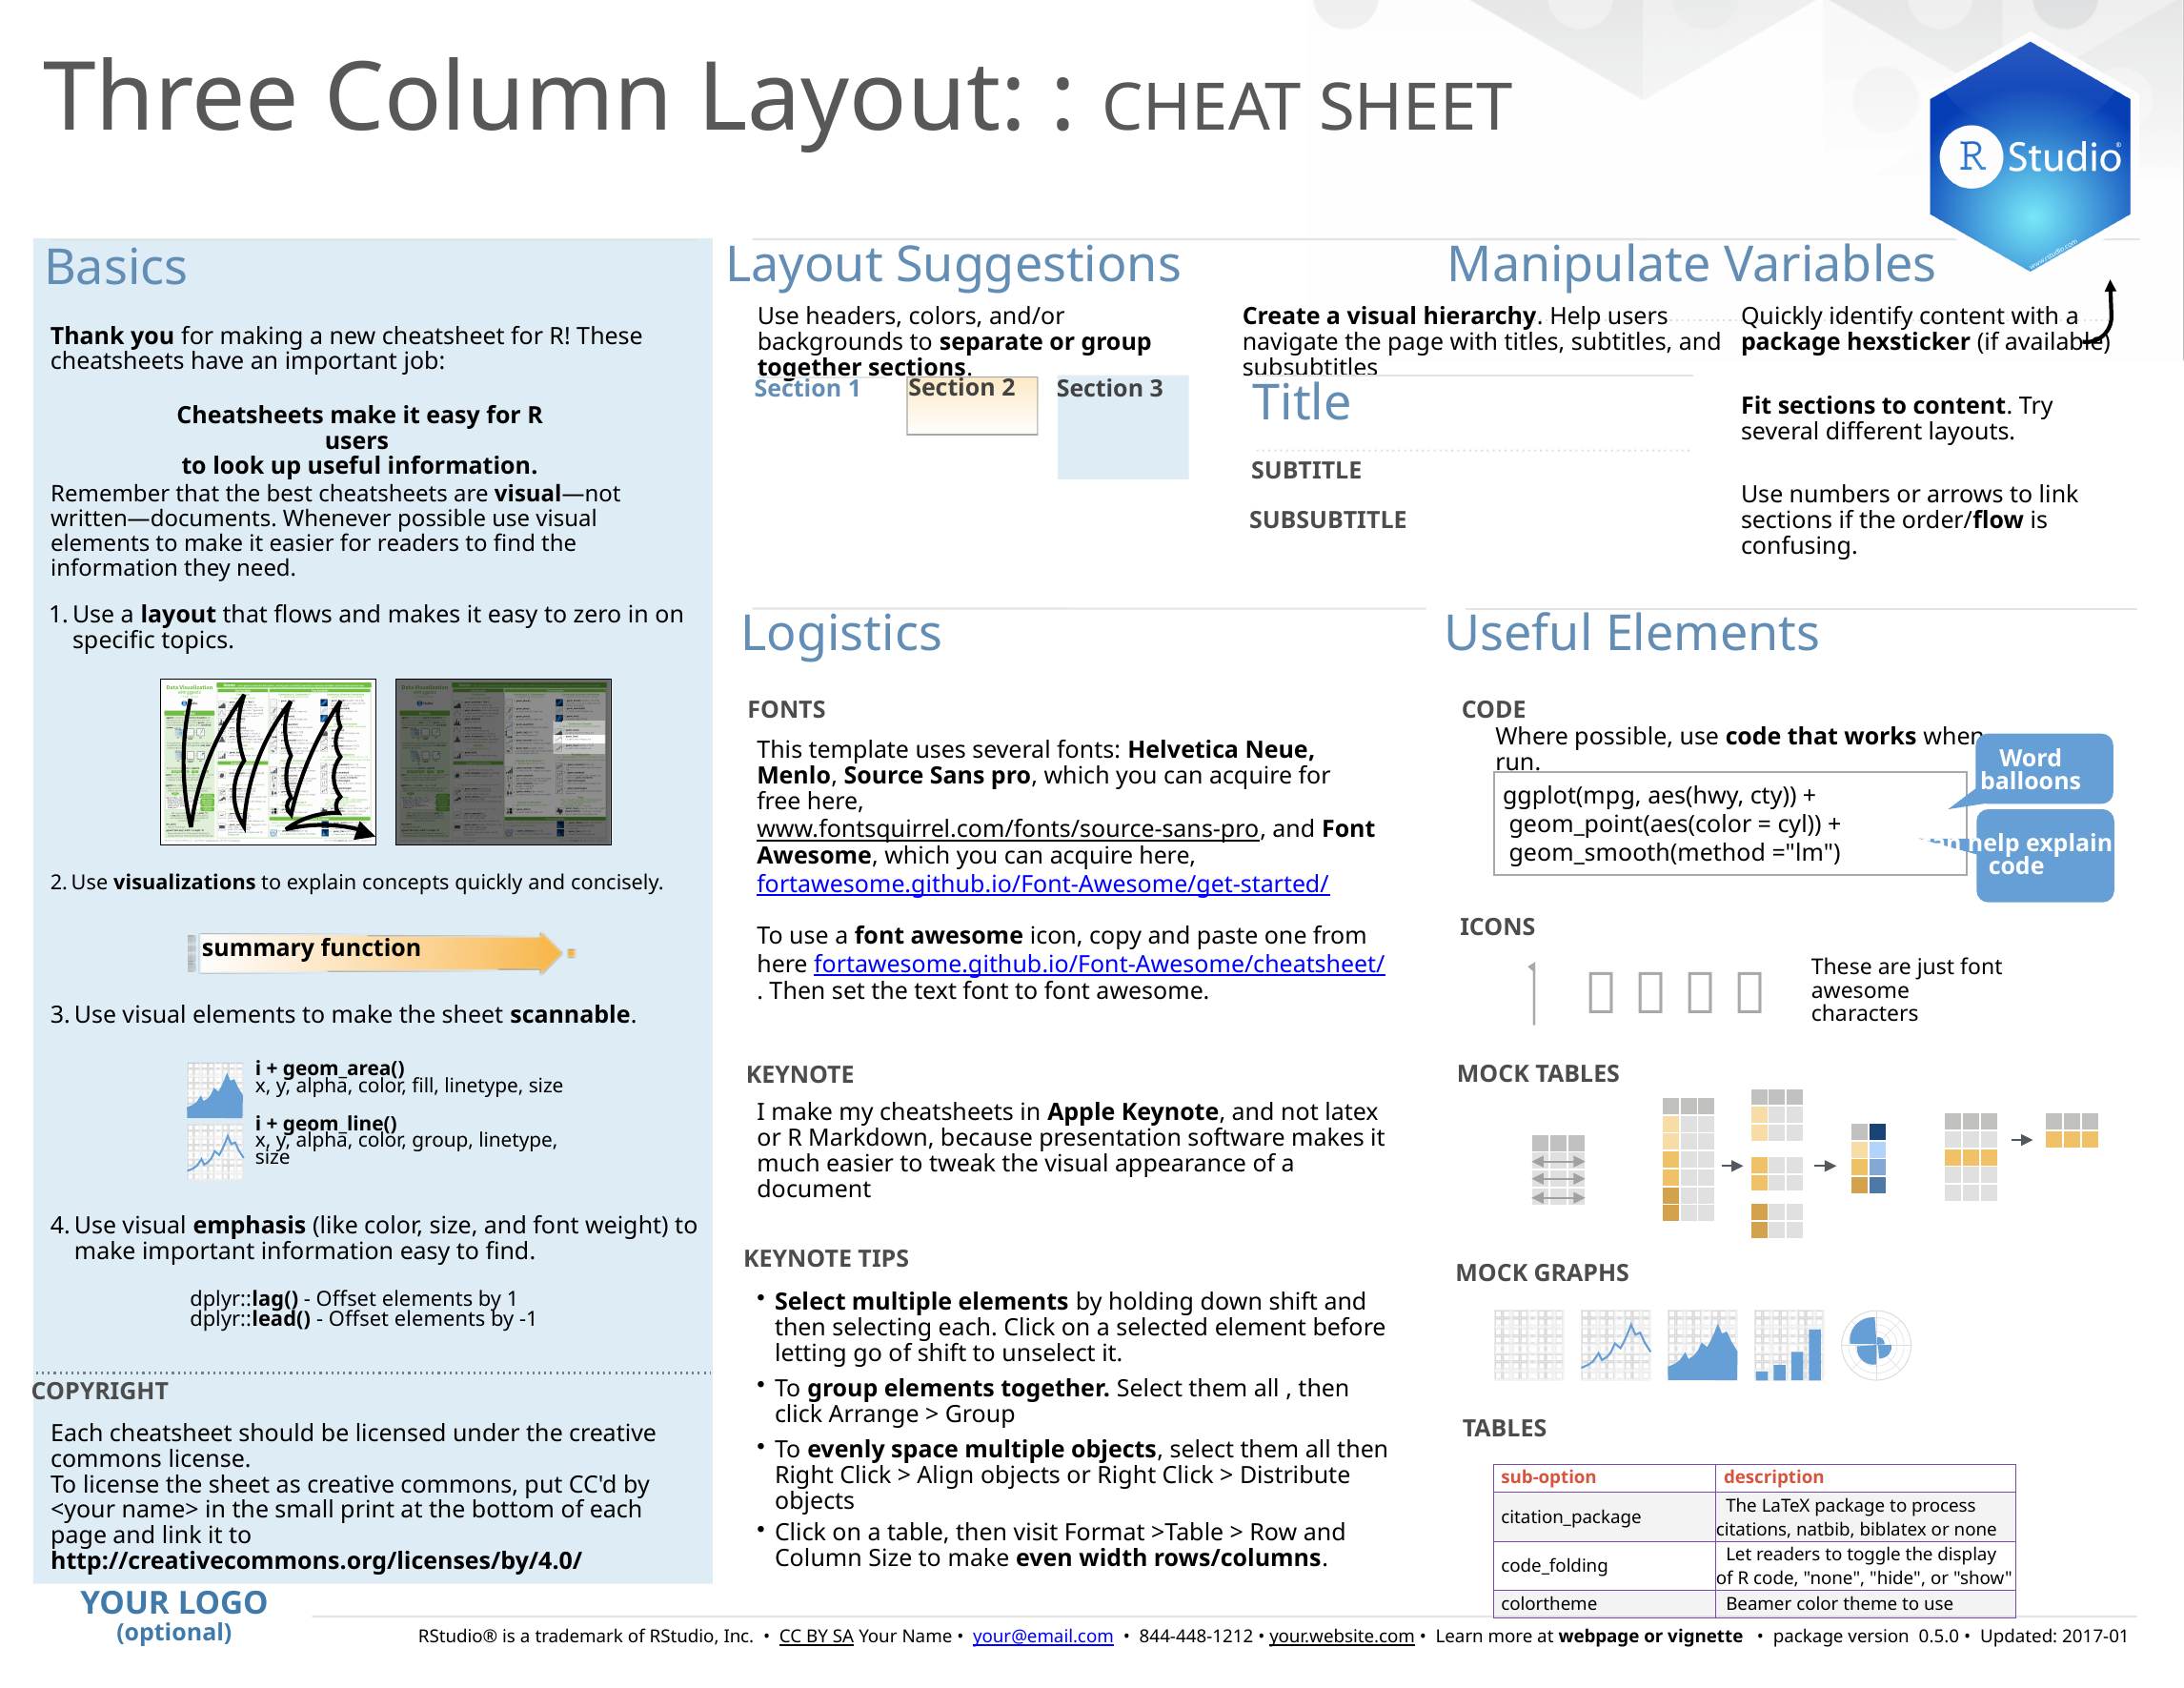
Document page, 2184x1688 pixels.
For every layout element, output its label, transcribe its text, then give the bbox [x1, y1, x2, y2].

table_cell [1945, 1131, 1961, 1148]
table_cell [1963, 1185, 1979, 1201]
text_box Where possible, use code that works when run. [1486, 716, 2002, 784]
table_header [1981, 1113, 1997, 1129]
text_box I make my cheatsheets in Apple Keynote, and not latex or R Markdown, because presentation software makes it much easier to tweak the visual appearance of a document [748, 1091, 1398, 1211]
table_header [1769, 1157, 1785, 1173]
table_header [1751, 1089, 1768, 1105]
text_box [186, 1062, 577, 1186]
table_header [1769, 1204, 1785, 1220]
table_header [1751, 1157, 1768, 1173]
text_box Select multiple elements by holding down shift and then selecting each. Click on a selected element before letting go of shift to unselect it. To group elements together. Select them all , then click Arrange > Group To evenly space multiple objects, select them all then Right Click > Align objects or Right Click > Distribute objects Click on a table, then visit Format >Table > Row and Column Size to make even width rows/columns. [748, 1280, 1398, 1580]
table_cell [1751, 1107, 1768, 1123]
text_box RStudio® is a trademark of RStudio, Inc. • CC BY SA Your Name • your@email.com • 844-448-1212 • your.website.com • Learn more at webpage or vignette • package version 0.5.0 • Updated: 2017-01 [368, 1617, 2138, 1657]
table_cell colortheme [1494, 1591, 1715, 1617]
table_header [1945, 1113, 1961, 1129]
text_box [906, 372, 1039, 436]
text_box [1841, 1310, 1911, 1381]
table_header [2082, 1113, 2098, 1129]
text_box FONTS [745, 692, 828, 725]
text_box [1753, 1310, 1825, 1381]
table_cell [1981, 1185, 1997, 1201]
table_cell [1698, 1188, 1714, 1204]
table_cell Let readers to toggle the display of R code, "none", "hide", or "show" [1716, 1542, 2015, 1590]
table_header [1787, 1157, 1803, 1173]
table_cell [1787, 1125, 1803, 1141]
table_header [1787, 1089, 1803, 1105]
table_cell [1663, 1151, 1679, 1168]
text_box YOUR LOGO (optional) [36, 1584, 313, 1658]
table_cell [1769, 1107, 1785, 1123]
text_box Layout Suggestions [723, 241, 1184, 294]
text_box SUBSUBTITLE [1246, 502, 1410, 536]
text_box Use visualizations to explain concepts quickly and concisely. [50, 871, 718, 911]
text_box MOCK GRAPHS [1453, 1255, 1632, 1289]
table_cell citation_package [1494, 1493, 1715, 1541]
picture [1493, 1310, 1565, 1381]
table_cell [1787, 1175, 1803, 1190]
text_box can help explain code [1918, 809, 2114, 903]
table_cell [1698, 1205, 1714, 1221]
table_cell [1769, 1125, 1785, 1141]
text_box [1252, 372, 1693, 440]
table_cell code_folding [1494, 1542, 1715, 1590]
table_cell [1851, 1142, 1868, 1158]
table_cell [1981, 1149, 1997, 1166]
table_cell [1698, 1151, 1714, 1168]
table_cell [1963, 1167, 1979, 1183]
text_box Quickly identify content with a package hexsticker (if available) Fit sections to content. Try several different layouts. Use numbers or arrows to link sections if the order/flow is confusing. [1732, 403, 2130, 568]
table_cell [2082, 1131, 2098, 1148]
table_cell [1751, 1222, 1768, 1238]
table_cell [1787, 1107, 1803, 1123]
text_box Use a layout that flows and makes it easy to zero in on specific topics. [49, 602, 716, 663]
text_box Thank you for making a new cheatsheet for R! These cheatsheets have an important job: [50, 323, 718, 384]
table_header description [1716, 1465, 2015, 1492]
table_cell [1681, 1133, 1697, 1149]
text_box Each cheatsheet should be licensed under the creative commons license. To license the sheet as creative commons, put CC'd by <your name> in the small print at the bottom of each page and link it to http://creativecommons.org/licenses/by/4.0/ [51, 1420, 700, 1576]
table_cell [1981, 1131, 1997, 1148]
table_cell [1681, 1205, 1697, 1221]
table_cell [1663, 1116, 1679, 1132]
table_cell [1663, 1169, 1679, 1186]
table_cell [1751, 1125, 1768, 1141]
table_cell [1787, 1222, 1803, 1238]
text_box [1814, 1160, 1837, 1172]
text_box Create a visual hierarchy. Help users navigate the page with titles, subtitles, and subsubtitles [1233, 295, 1303, 390]
table_cell [1851, 1159, 1868, 1175]
table_header [2064, 1113, 2080, 1129]
text_box KEYNOTE TIPS [741, 1241, 912, 1274]
table_cell [1870, 1177, 1886, 1193]
table_cell [1663, 1188, 1679, 1204]
text_box These are just font awesome characters [1802, 946, 2020, 1035]
text_box ggplot(mpg, aes(hwy, cty)) + geom_point(aes(color = cyl)) + geom_smooth(method ="lm") [1494, 784, 1968, 875]
table_cell [1945, 1167, 1961, 1183]
table_header [1769, 1089, 1785, 1105]
text_box This template uses several fonts: Helvetica Neue, Menlo, Source Sans pro, which you can acquire for free here, www.fontsquirrel.com/fonts/source-sans-pro, and Font Awesome, which you can acquire here, fortawesome.github.io/Font-Awesome/get-started/ [748, 728, 1386, 907]
table_cell [1681, 1169, 1697, 1186]
table_cell [1681, 1151, 1697, 1168]
table_cell [1663, 1133, 1679, 1149]
text_box [1721, 1160, 1744, 1172]
table_header [1532, 1135, 1548, 1151]
title Three Column Layout: : CHEAT SHEET [42, 55, 1302, 183]
text_box TABLES [1460, 1411, 1549, 1444]
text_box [1057, 373, 1189, 480]
table_cell [1663, 1205, 1679, 1221]
table_cell [1851, 1177, 1868, 1193]
text_box Use headers, colors, and/or backgrounds to separate or group together sections. [748, 295, 1204, 391]
text_box KEYNOTE [743, 1057, 857, 1090]
table_header [1870, 1124, 1886, 1140]
text_box Use visual emphasis (like color, size, and font weight) to make important information easy to find. [50, 1212, 718, 1275]
table_cell [2064, 1131, 2080, 1148]
text_box To use a font awesome icon, copy and paste one from here fortawesome.github.io/Font-Awesome/cheatsheet/. Then set the text font to font awesome. [748, 915, 1398, 1013]
text_box Basics [42, 244, 191, 296]
table_cell [2046, 1131, 2062, 1148]
table_cell [1945, 1149, 1961, 1166]
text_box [1307, 0, 2184, 397]
table_cell [1698, 1133, 1714, 1149]
table_header [1698, 1098, 1714, 1114]
text_box COPYRIGHT [29, 1373, 172, 1407]
text_box MOCK TABLES [1454, 1056, 1623, 1089]
text_box [2011, 1133, 2033, 1147]
table_header [1851, 1124, 1868, 1140]
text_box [1252, 450, 1694, 487]
table_cell [1870, 1142, 1886, 1158]
table_header sub-option [1494, 1465, 1715, 1492]
text_box [32, 237, 713, 1584]
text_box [1580, 1310, 1651, 1381]
text_box Useful Elements [1442, 610, 1823, 662]
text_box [187, 932, 576, 976]
text_box dplyr::lag() - Offset elements by 1 dplyr::lead() - Offset elements by -1 [190, 1290, 558, 1347]
picture [1921, 30, 2139, 282]
text_box Word balloons [1948, 733, 2113, 810]
table_cell Beamer color theme to use [1716, 1591, 2015, 1617]
text_box Logistics [738, 610, 945, 662]
table_cell [1698, 1116, 1714, 1132]
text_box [160, 679, 612, 846]
text_box Use visual elements to make the sheet scannable. [50, 1003, 718, 1042]
table_cell [1681, 1188, 1697, 1204]
table_cell [1681, 1116, 1697, 1132]
text_box Remember that the best cheatsheets are visual—not written—documents. Whenever possible use visual elements to make it easier for readers to find the information they need. [51, 481, 698, 581]
table_header [1681, 1098, 1697, 1114]
text_box      [1526, 947, 1776, 1034]
text_box ICONS [1458, 909, 1538, 943]
table_cell [1963, 1131, 1979, 1148]
table_cell [1981, 1167, 1997, 1183]
text_box CODE [1459, 692, 1528, 725]
table_cell [1698, 1169, 1714, 1186]
table_header [2046, 1113, 2062, 1129]
text_box Cheatsheets make it easy for R users to look up useful information. [165, 400, 556, 459]
table_header [1568, 1135, 1585, 1151]
table_cell The LaTeX package to process citations, natbib, biblatex or none [1716, 1493, 2015, 1541]
table_header [1550, 1135, 1567, 1151]
table_header [1751, 1204, 1768, 1220]
table_header [1787, 1204, 1803, 1220]
table_header [1963, 1113, 1979, 1129]
table_cell [1963, 1149, 1979, 1166]
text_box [1531, 1161, 1586, 1199]
table_cell [1945, 1185, 1961, 1201]
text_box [756, 373, 887, 408]
table_cell [1870, 1159, 1886, 1175]
table_cell [1769, 1222, 1785, 1238]
table_cell [1769, 1175, 1785, 1190]
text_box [1667, 1310, 1738, 1381]
table_cell [1751, 1175, 1768, 1190]
table_header [1663, 1098, 1679, 1114]
